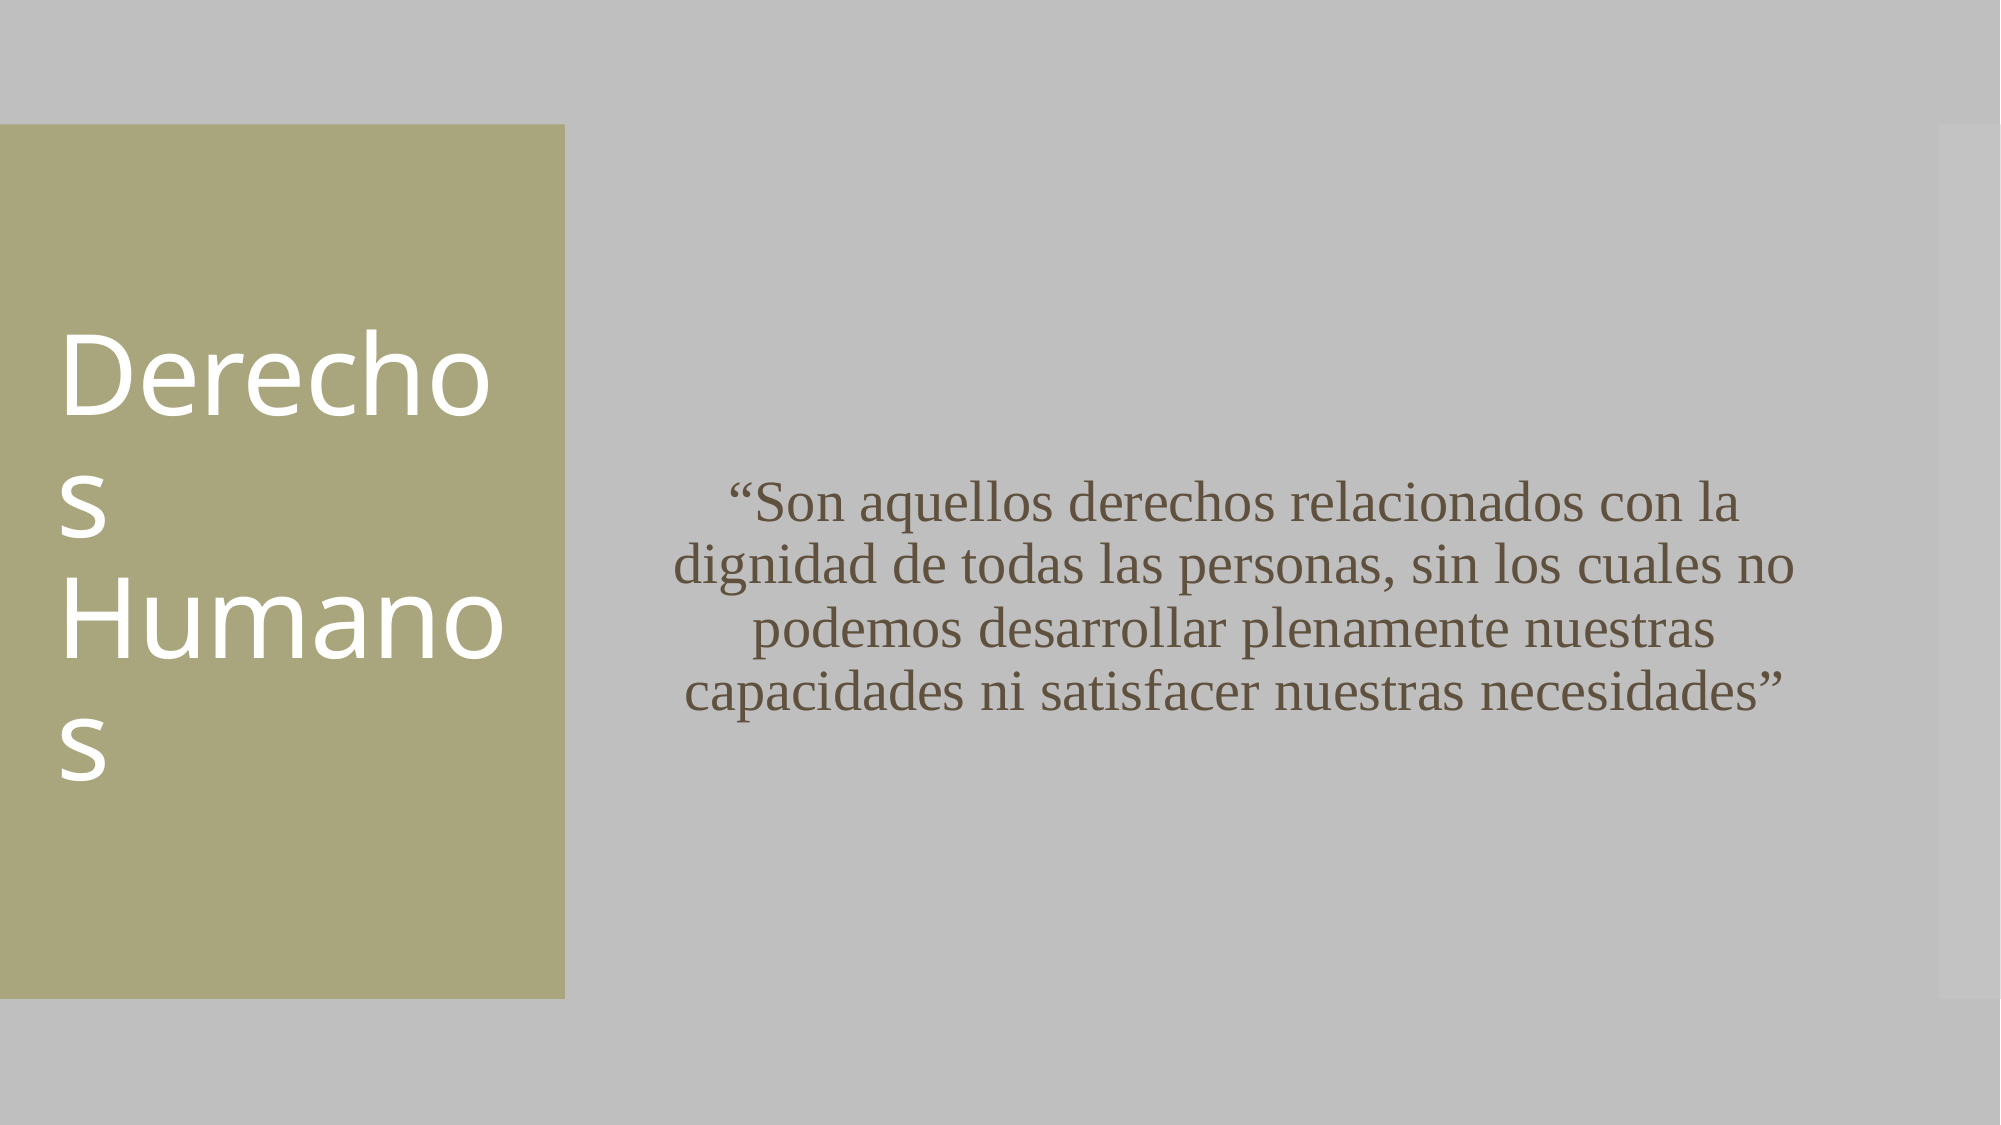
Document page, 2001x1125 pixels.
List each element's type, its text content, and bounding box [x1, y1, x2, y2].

list “Son aquellos derechos relacionados con la dignidad de todas las personas, sin los cuales no podemos desarrollar plenamente nuestras capacidades ni satisfacer nuestras necesidades” [634, 141, 1835, 982]
title Derechos Humanos [41, 184, 525, 940]
